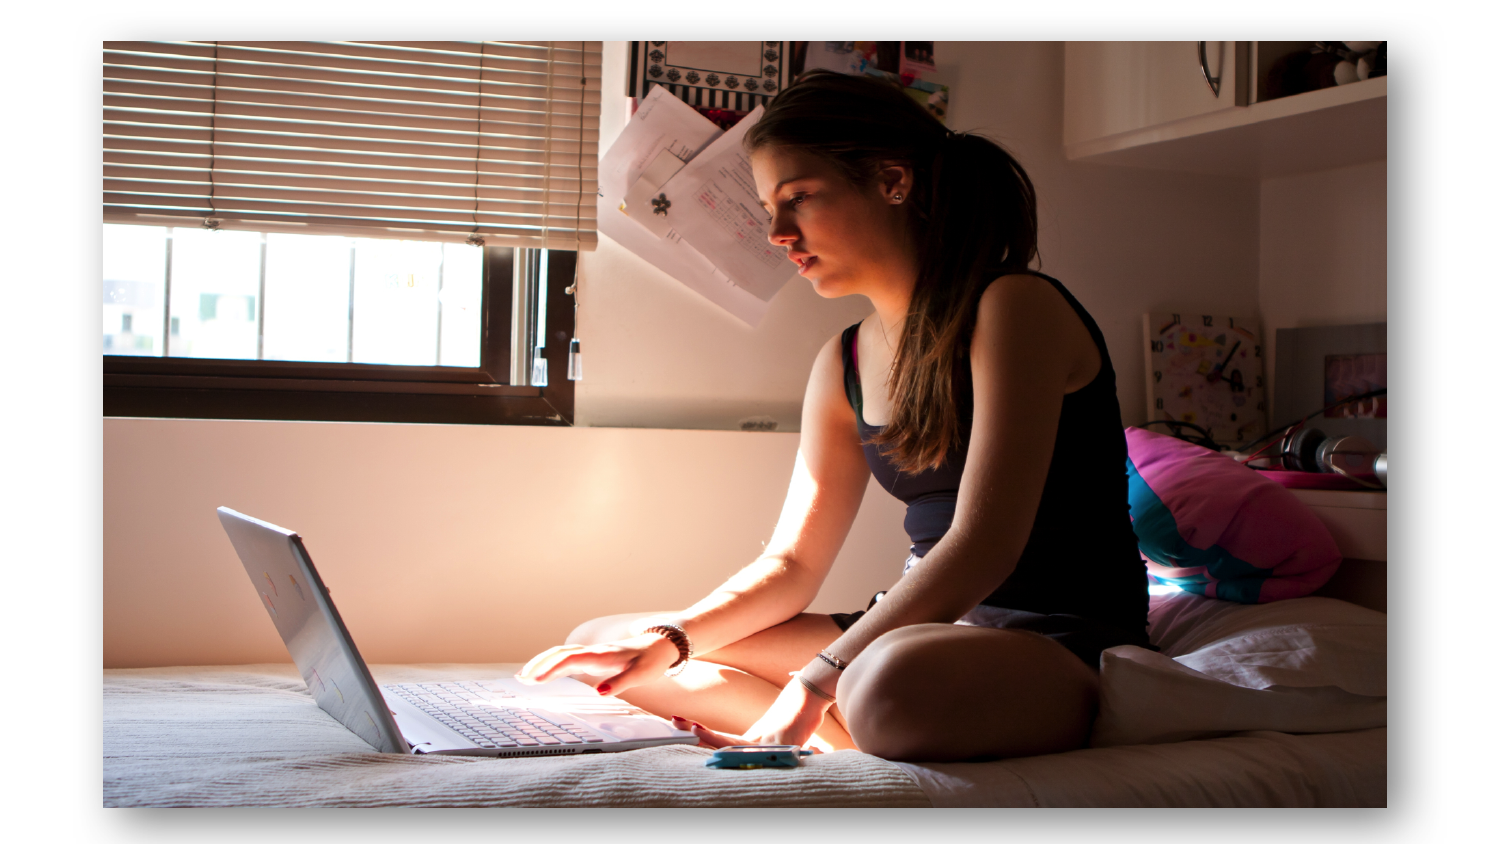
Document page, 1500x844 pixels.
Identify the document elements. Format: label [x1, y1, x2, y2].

picture [103, 40, 1387, 808]
